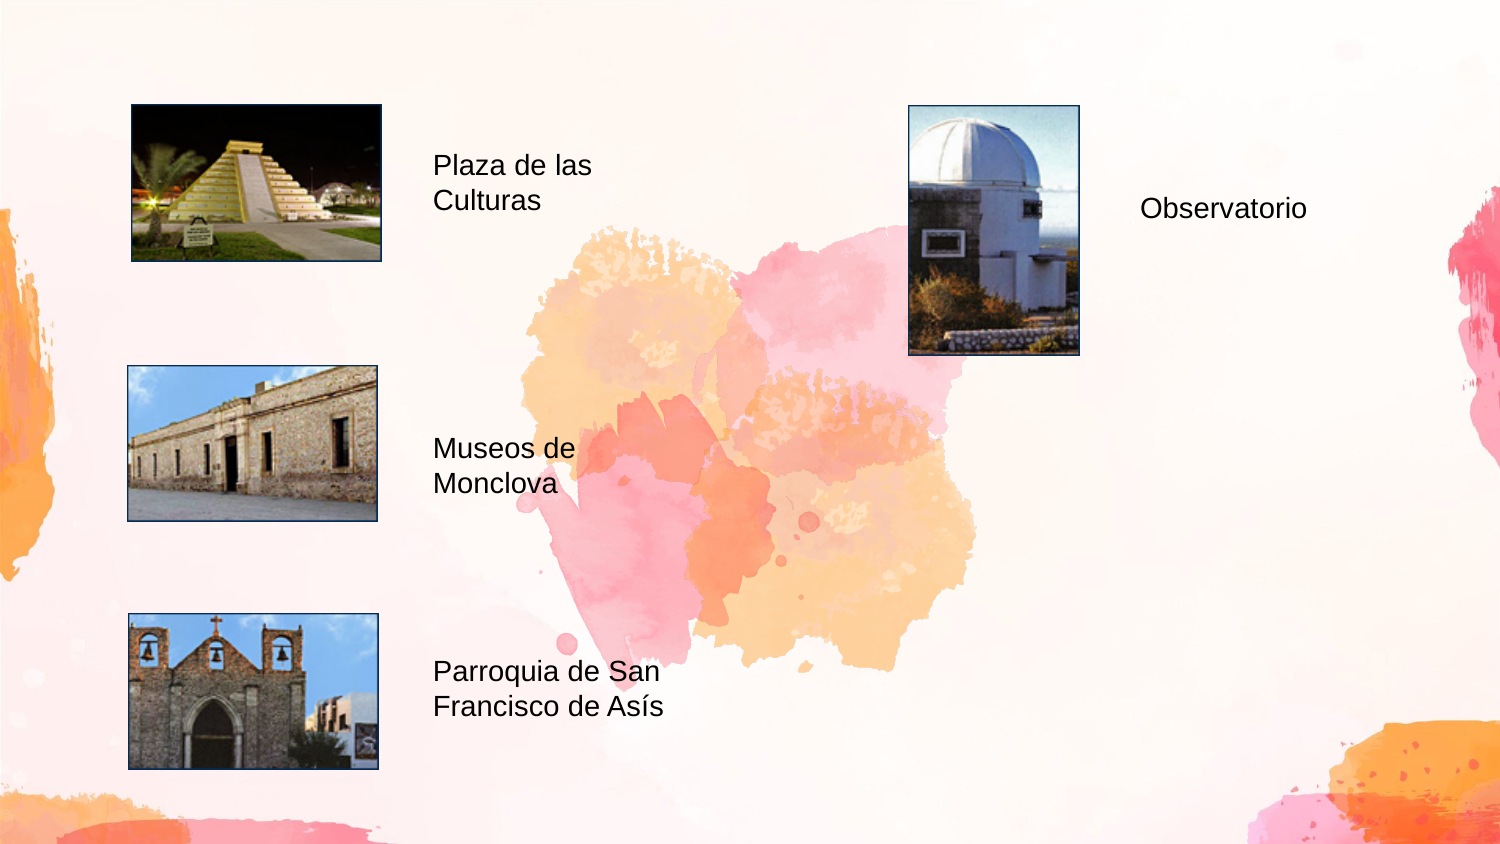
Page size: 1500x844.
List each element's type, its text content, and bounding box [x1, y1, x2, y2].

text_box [504, 224, 996, 692]
text_box Parroquia de San Francisco de Asís [418, 644, 708, 730]
text_box Museos de Monclova [418, 421, 499, 507]
picture [0, 0, 1500, 844]
text_box Plaza de las Culturas [418, 139, 614, 224]
text_box Observatorio [1125, 182, 1364, 232]
